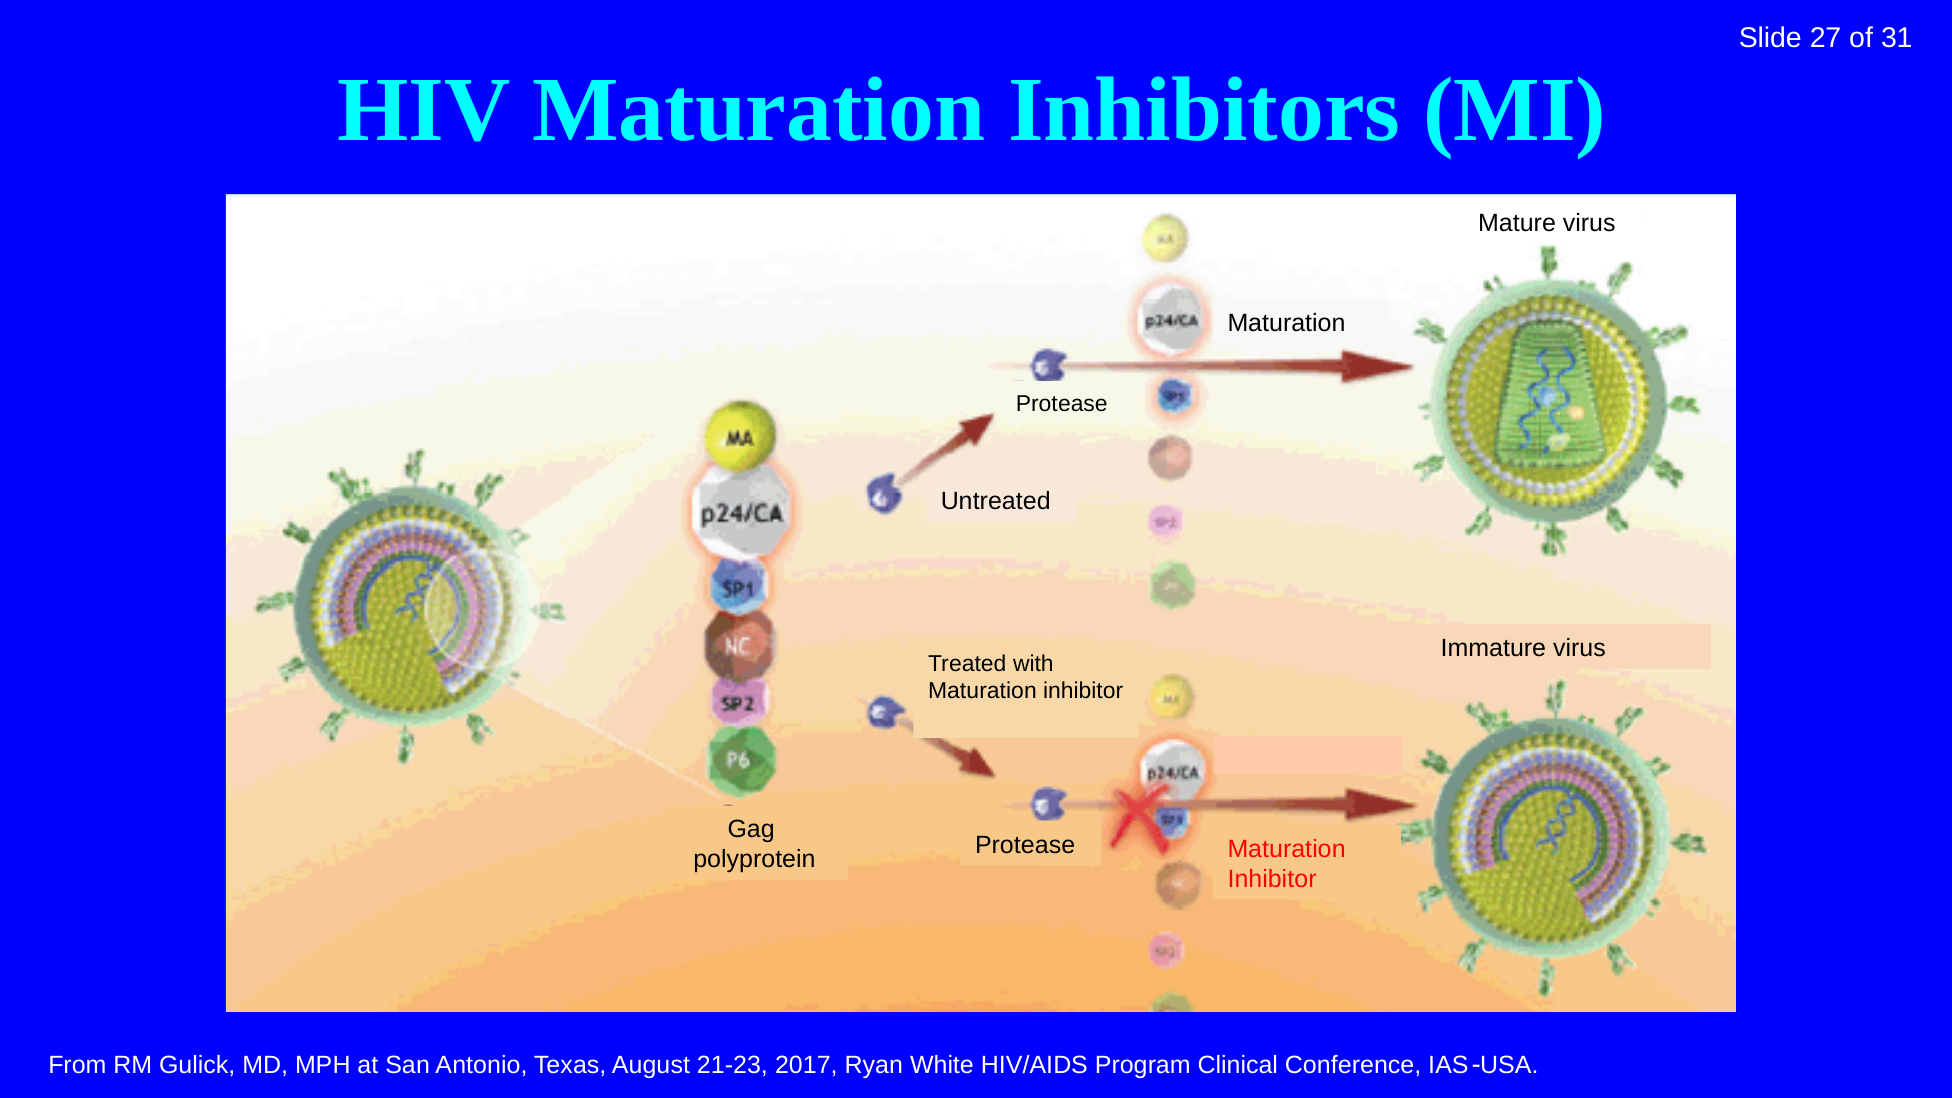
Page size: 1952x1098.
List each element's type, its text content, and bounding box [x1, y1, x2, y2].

picture [225, 194, 1737, 1012]
title HIV Maturation Inhibitors (MI) [271, 11, 1674, 193]
